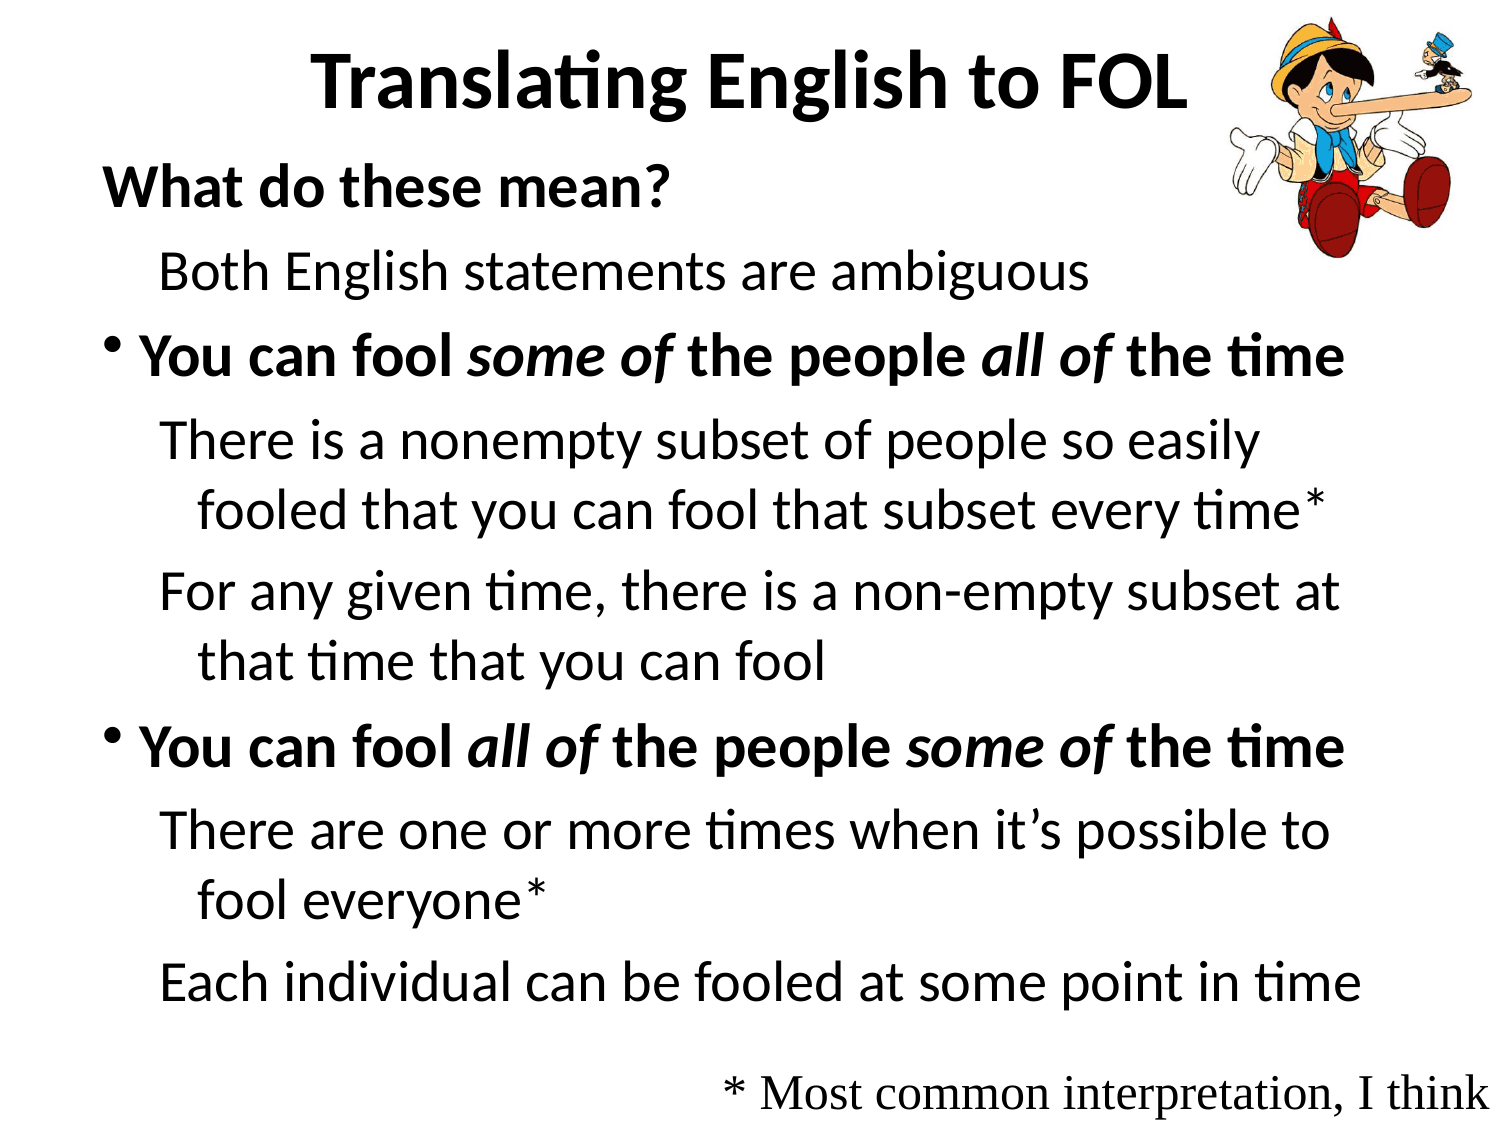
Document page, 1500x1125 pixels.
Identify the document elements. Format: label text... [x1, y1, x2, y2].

title Translating English to FOL [112, 0, 1388, 137]
text_box * Most common interpretation, I think [707, 1051, 1500, 1125]
picture [1227, 15, 1473, 260]
list What do these mean? Both English statements are ambiguous You can fool some of the people all of the time There is a nonempty subset of people so easily fooled that you can fool that subset every time* For any given time, there is a non-empty subset at that time that you can fool You can fool all of the people some of the time There are one or more times when it’s possible to fool everyone* Each individual can be fooled at some point in time [87, 137, 1438, 1088]
